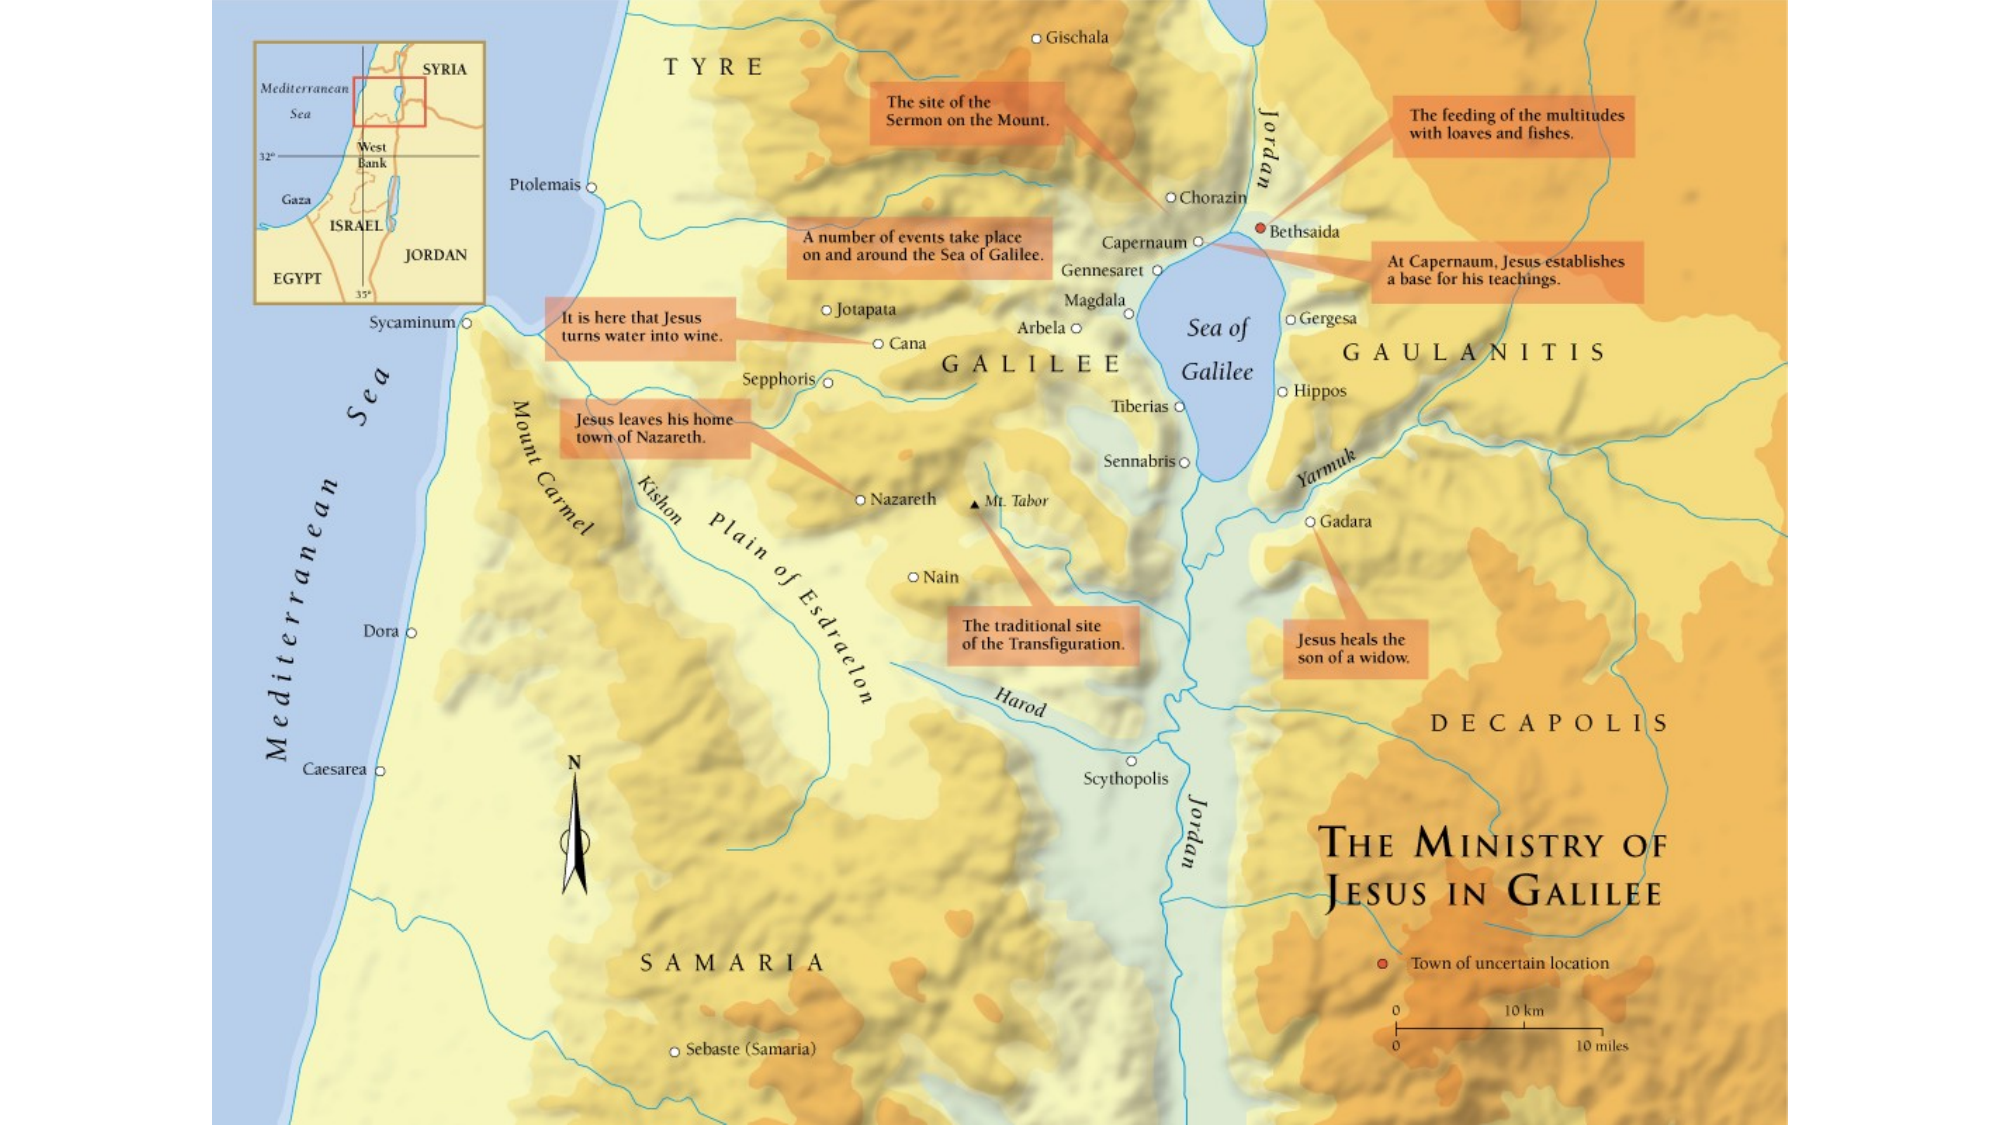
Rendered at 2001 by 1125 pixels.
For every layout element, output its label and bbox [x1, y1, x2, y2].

picture [212, 0, 1788, 1125]
